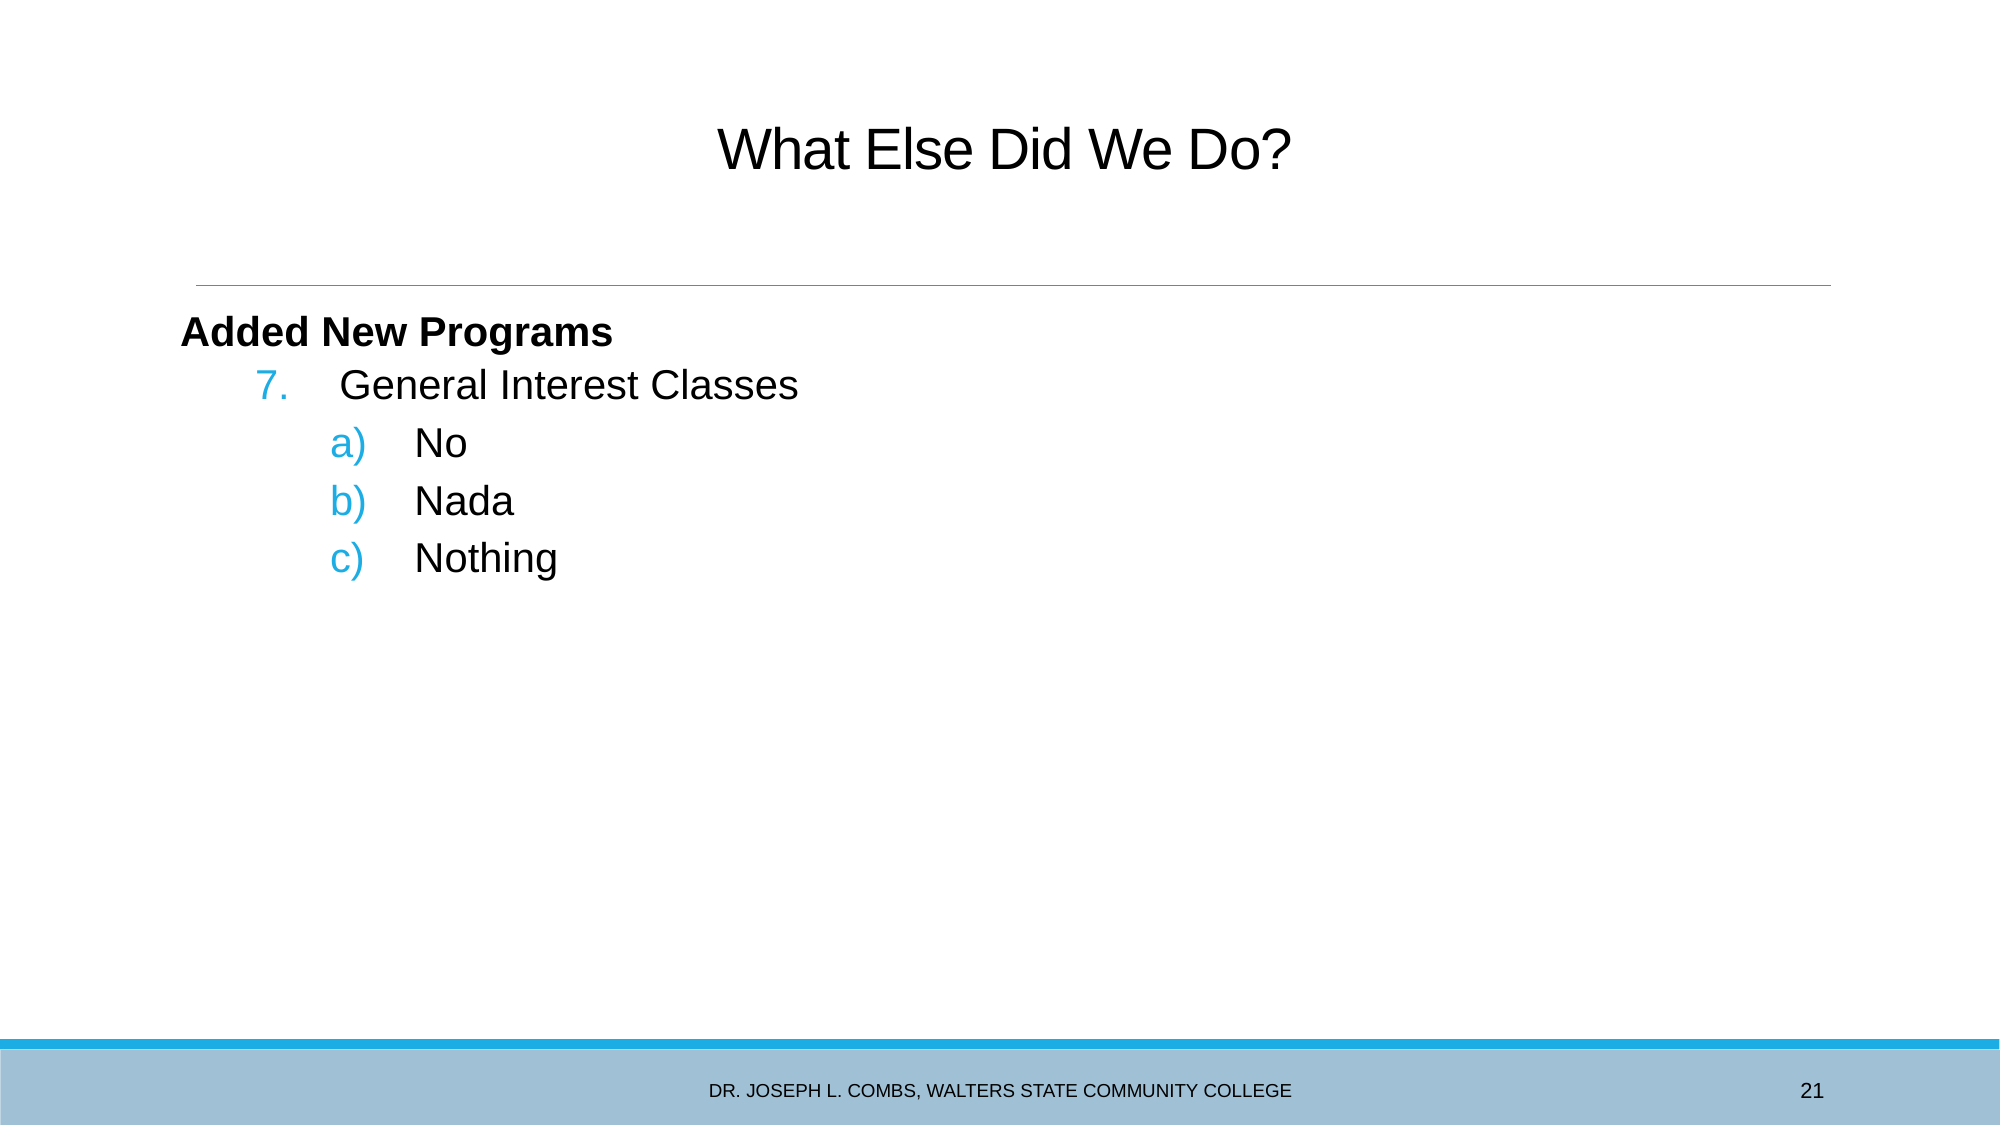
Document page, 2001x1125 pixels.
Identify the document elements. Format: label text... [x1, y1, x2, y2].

footer Dr. Joseph L. Combs, Walters State Community College [604, 1059, 1396, 1120]
title What Else Did We Do? [180, 47, 1830, 190]
list Added New Programs General Interest Classes No Nada Nothing [180, 302, 1830, 963]
slide_number 21 [1624, 1059, 1840, 1120]
